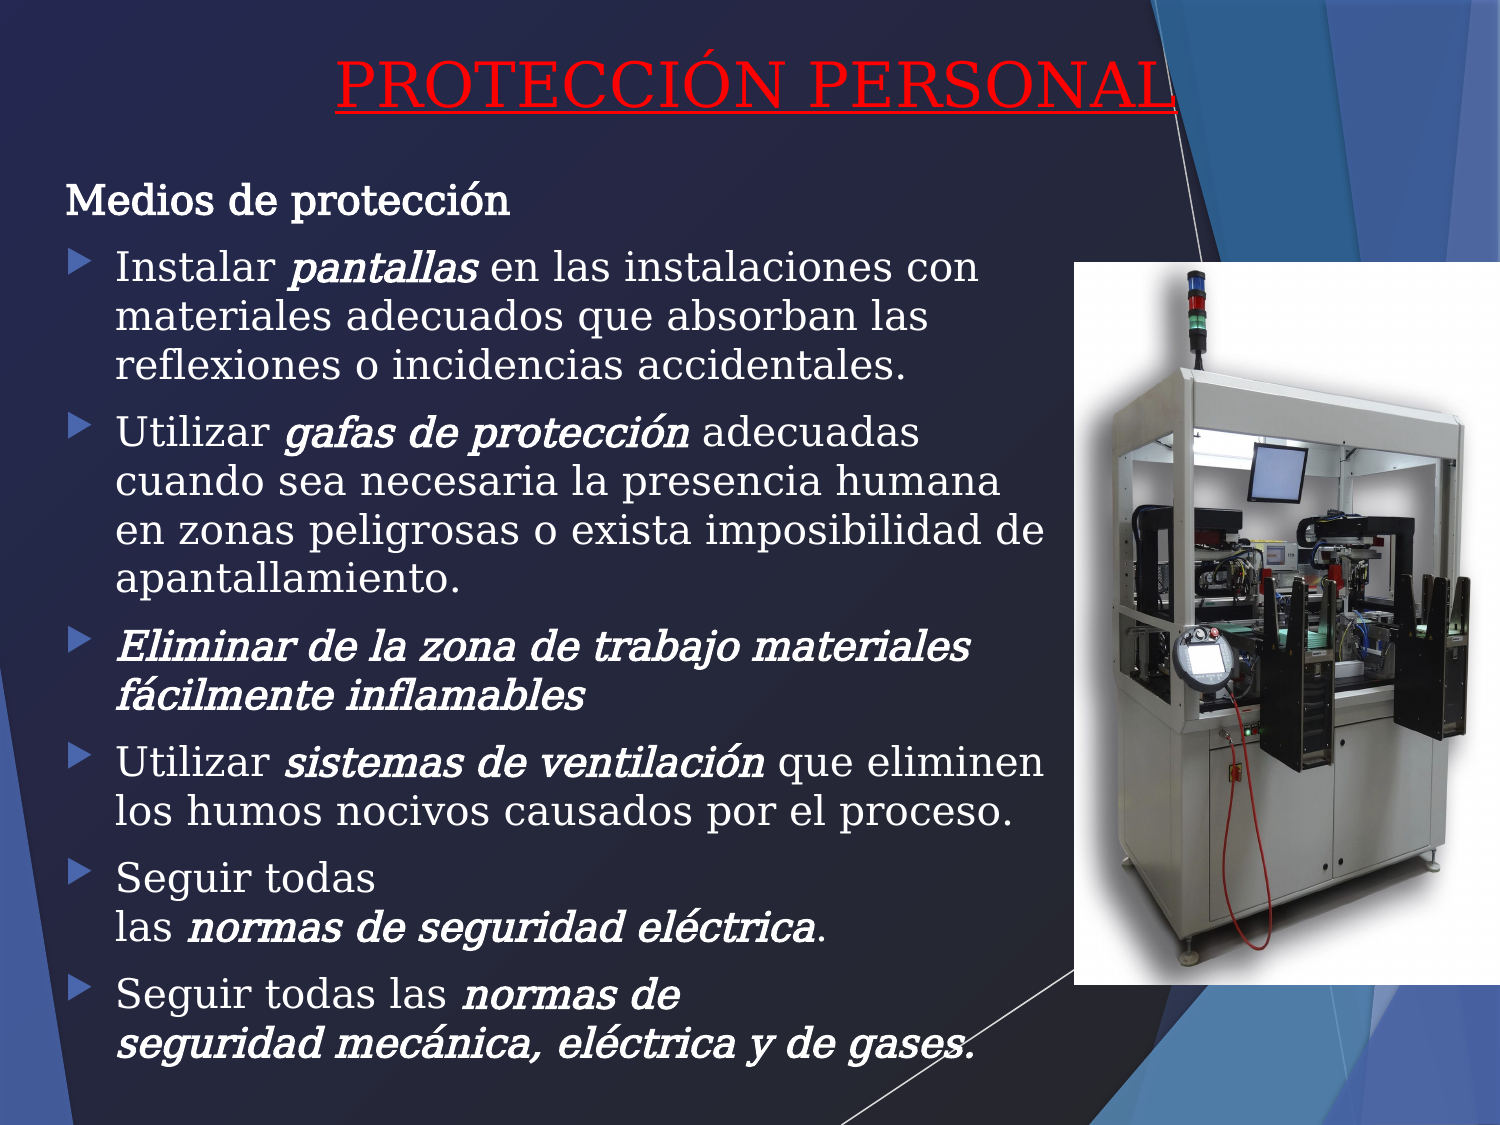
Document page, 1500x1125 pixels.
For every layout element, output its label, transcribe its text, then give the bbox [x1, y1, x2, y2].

list Medios de protección Instalar pantallas en las instalaciones con materiales adecuados que absorban las reflexiones o incidencias accidentales. Utilizar gafas de protección adecuadas cuando sea necesaria la presencia humana en zonas peligrosas o exista imposibilidad de apantallamiento. Eliminar de la zona de trabajo materiales fácilmente inflamables Utilizar sistemas de ventilación que eliminen los humos nocivos causados por el proceso. Seguir todas las normas de seguridad eléctrica. Seguir todas las normas de seguridad mecánica, eléctrica y de gases. [50, 166, 1063, 1100]
picture [1074, 261, 1500, 985]
title PROTECCIÓN PERSONAL [249, 37, 1263, 164]
